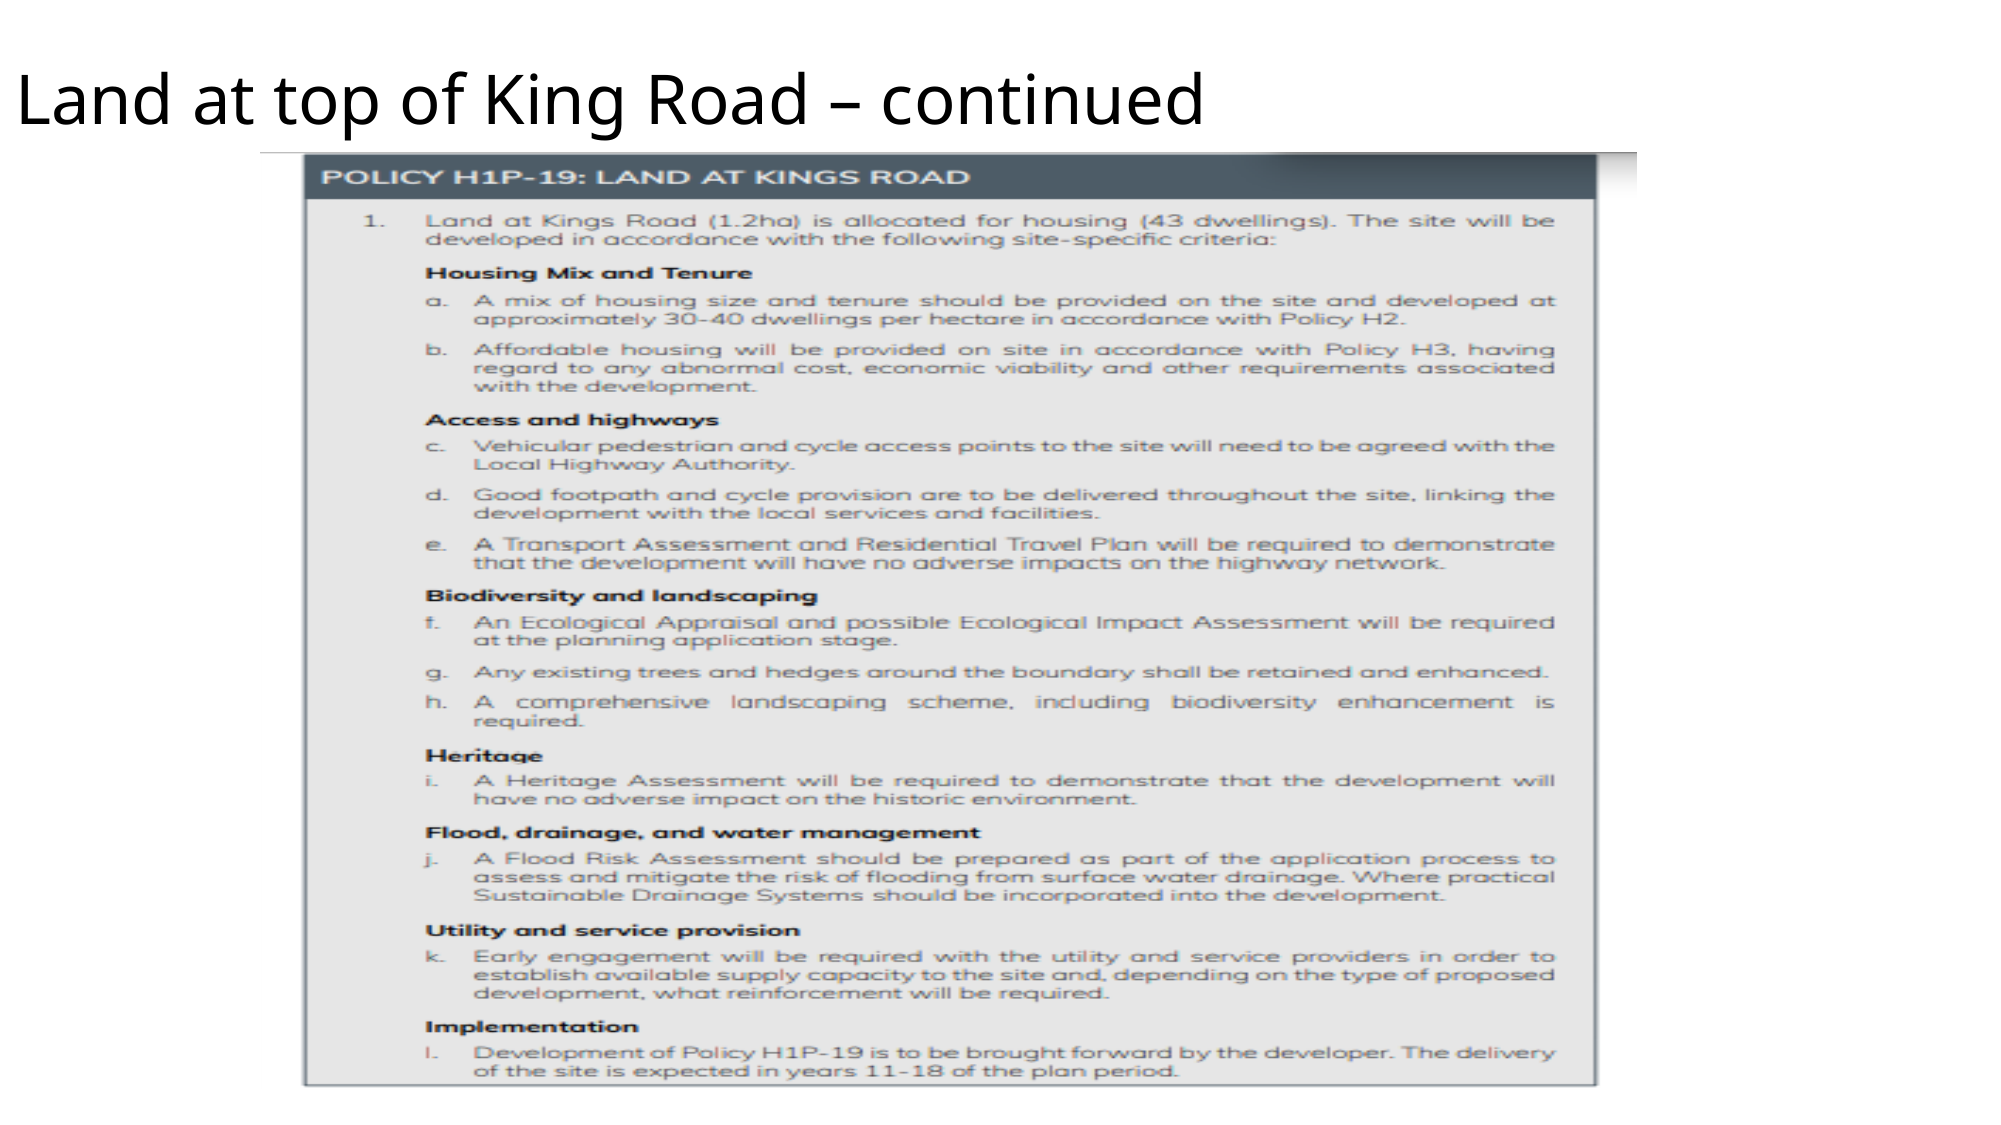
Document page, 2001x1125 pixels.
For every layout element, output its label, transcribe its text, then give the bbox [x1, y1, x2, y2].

title Land at top of King Road – continued [0, 49, 1883, 150]
picture [260, 152, 1637, 1090]
